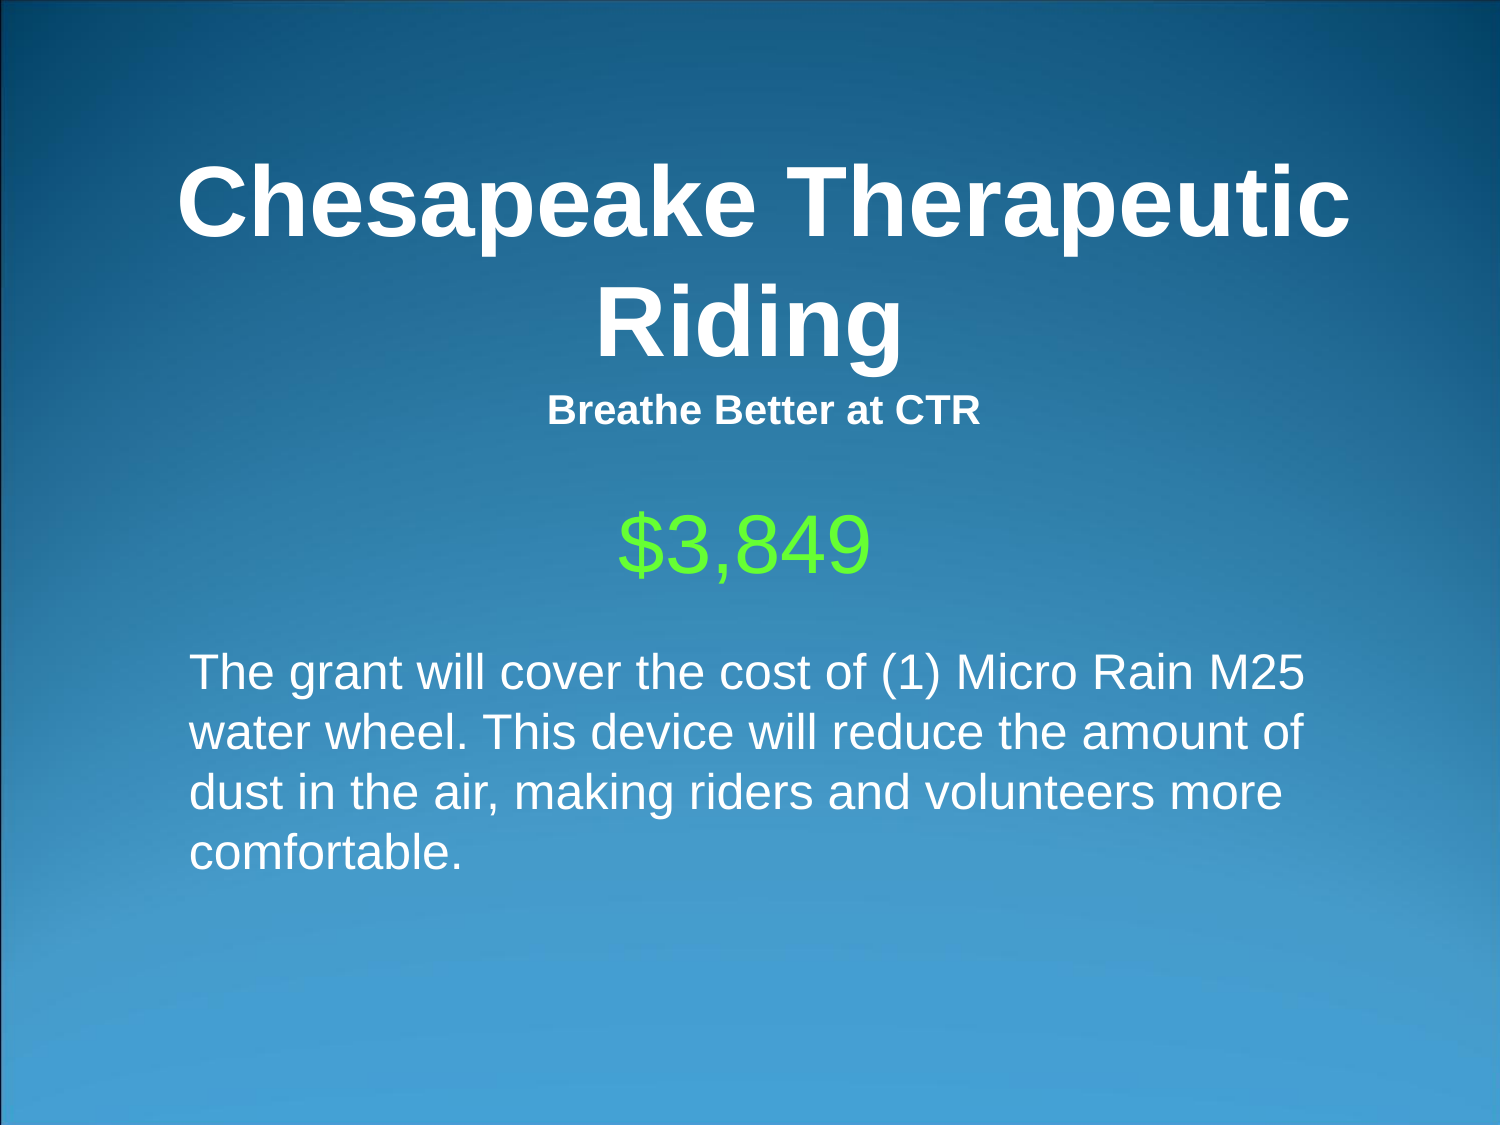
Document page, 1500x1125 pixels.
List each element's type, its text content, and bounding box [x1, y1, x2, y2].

list $3,849 [95, 494, 1370, 631]
title Chesapeake Therapeutic Riding Breathe Better at CTR [122, 75, 1398, 441]
picture [0, 0, 1500, 1125]
text_box The grant will cover the cost of (1) Micro Rain M25 water wheel. This device will reduce the amount of dust in the air, making riders and volunteers more comfortable. [174, 624, 1326, 895]
